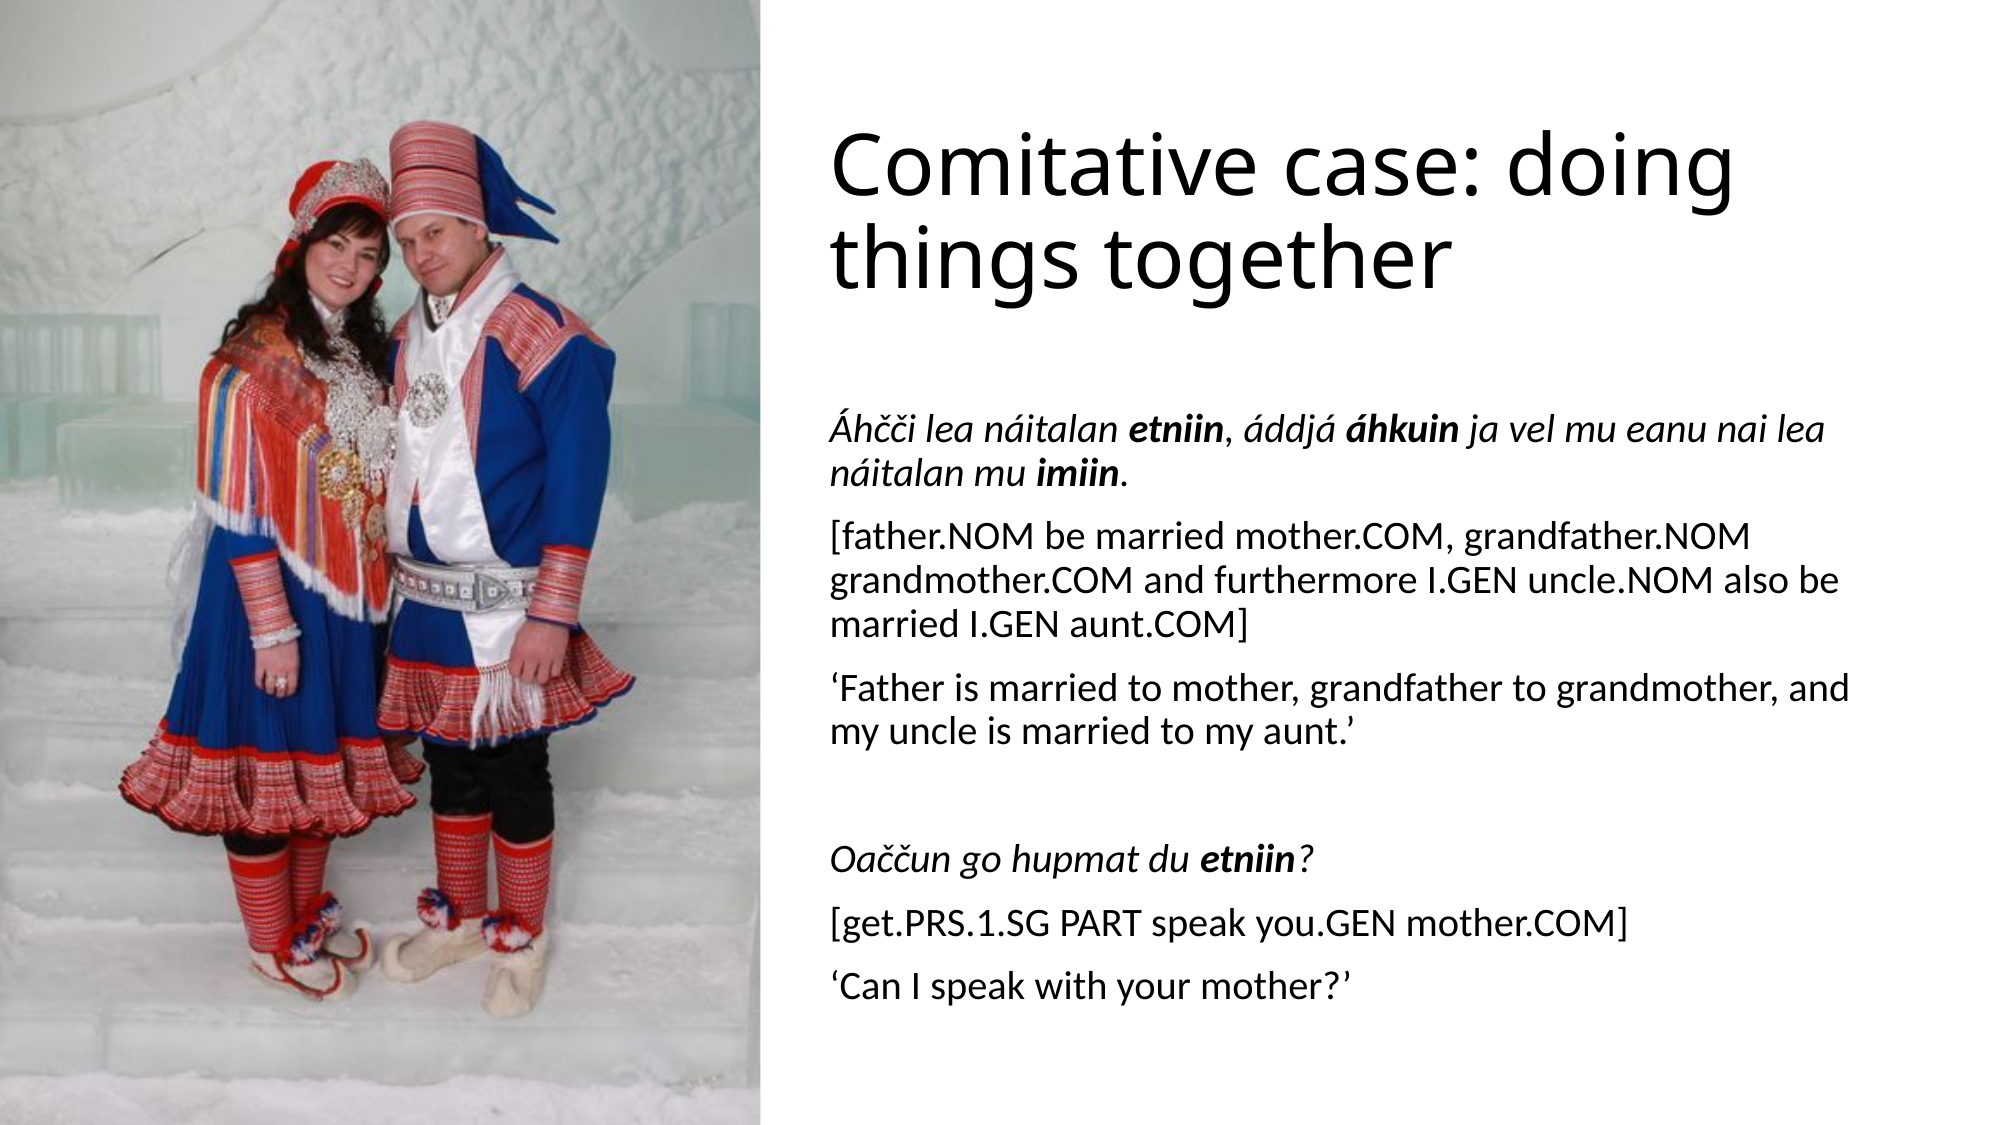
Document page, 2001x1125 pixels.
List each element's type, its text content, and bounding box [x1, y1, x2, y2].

picture [0, 0, 761, 1125]
list Áhčči lea náitalan etniin, áddjá áhkuin ja vel mu eanu nai lea náitalan mu imiin. [father.NOM be married mother.COM, grandfather.NOM grandmother.COM and furthermore I.GEN uncle.NOM also be married I.GEN aunt.COM] ‘Father is married to mother, grandfather to grandmother, and my uncle is married to my aunt.’ Oaččun go hupmat du etniin? [get.PRS.1.SG PART speak you.GEN mother.COM] ‘Can I speak with your mother?’ [814, 399, 1895, 1021]
title Comitative case: doing things together [814, 103, 1895, 315]
